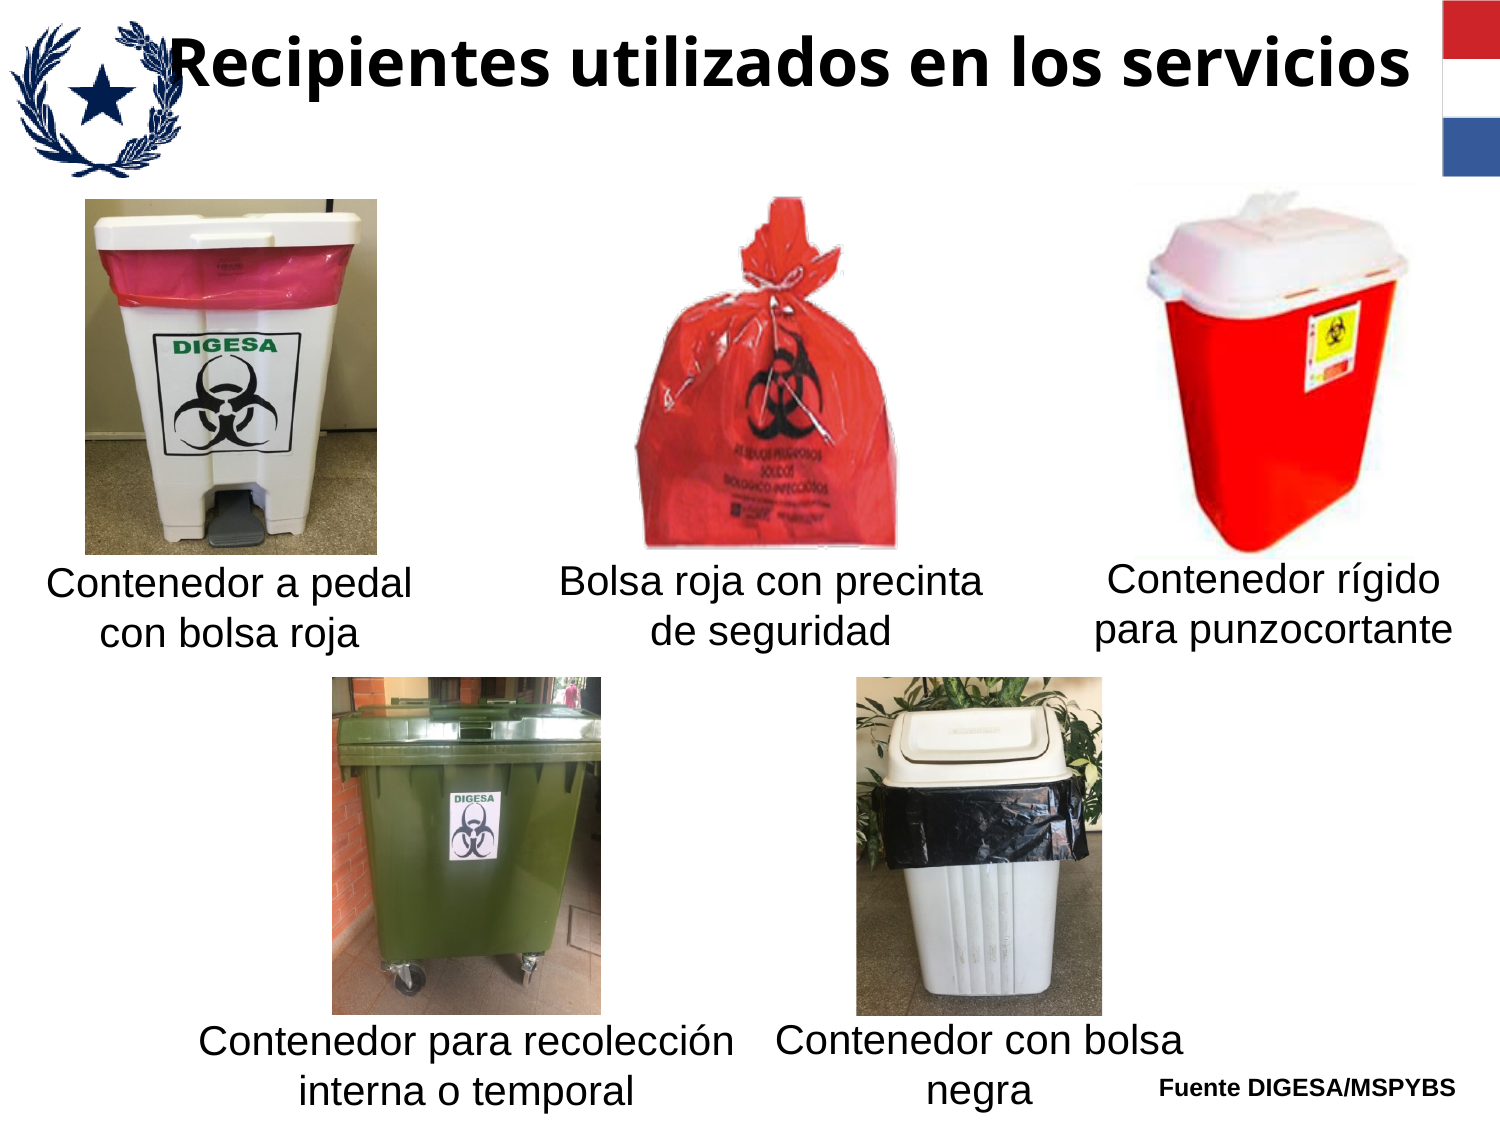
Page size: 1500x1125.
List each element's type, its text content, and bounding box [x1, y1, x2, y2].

title Recipientes utilizados en los servicios [228, 12, 1412, 161]
picture [331, 676, 602, 1016]
picture [855, 676, 1103, 1016]
text_box Contenedor para recolección interna o temporal [178, 1006, 755, 1121]
text_box Contenedor a pedal con bolsa roja [27, 548, 432, 664]
text_box Contenedor con bolsa negra [725, 1005, 1233, 1121]
text_box Fuente DIGESA/MSPYBS [1132, 1063, 1484, 1109]
text_box Contenedor rígido para punzocortante [1077, 544, 1471, 660]
picture [0, 0, 224, 191]
picture [632, 186, 910, 556]
text_box Bolsa roja con precinta de seguridad [526, 546, 1016, 662]
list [84, 197, 378, 556]
picture [1131, 181, 1416, 561]
picture [1417, 0, 1500, 178]
